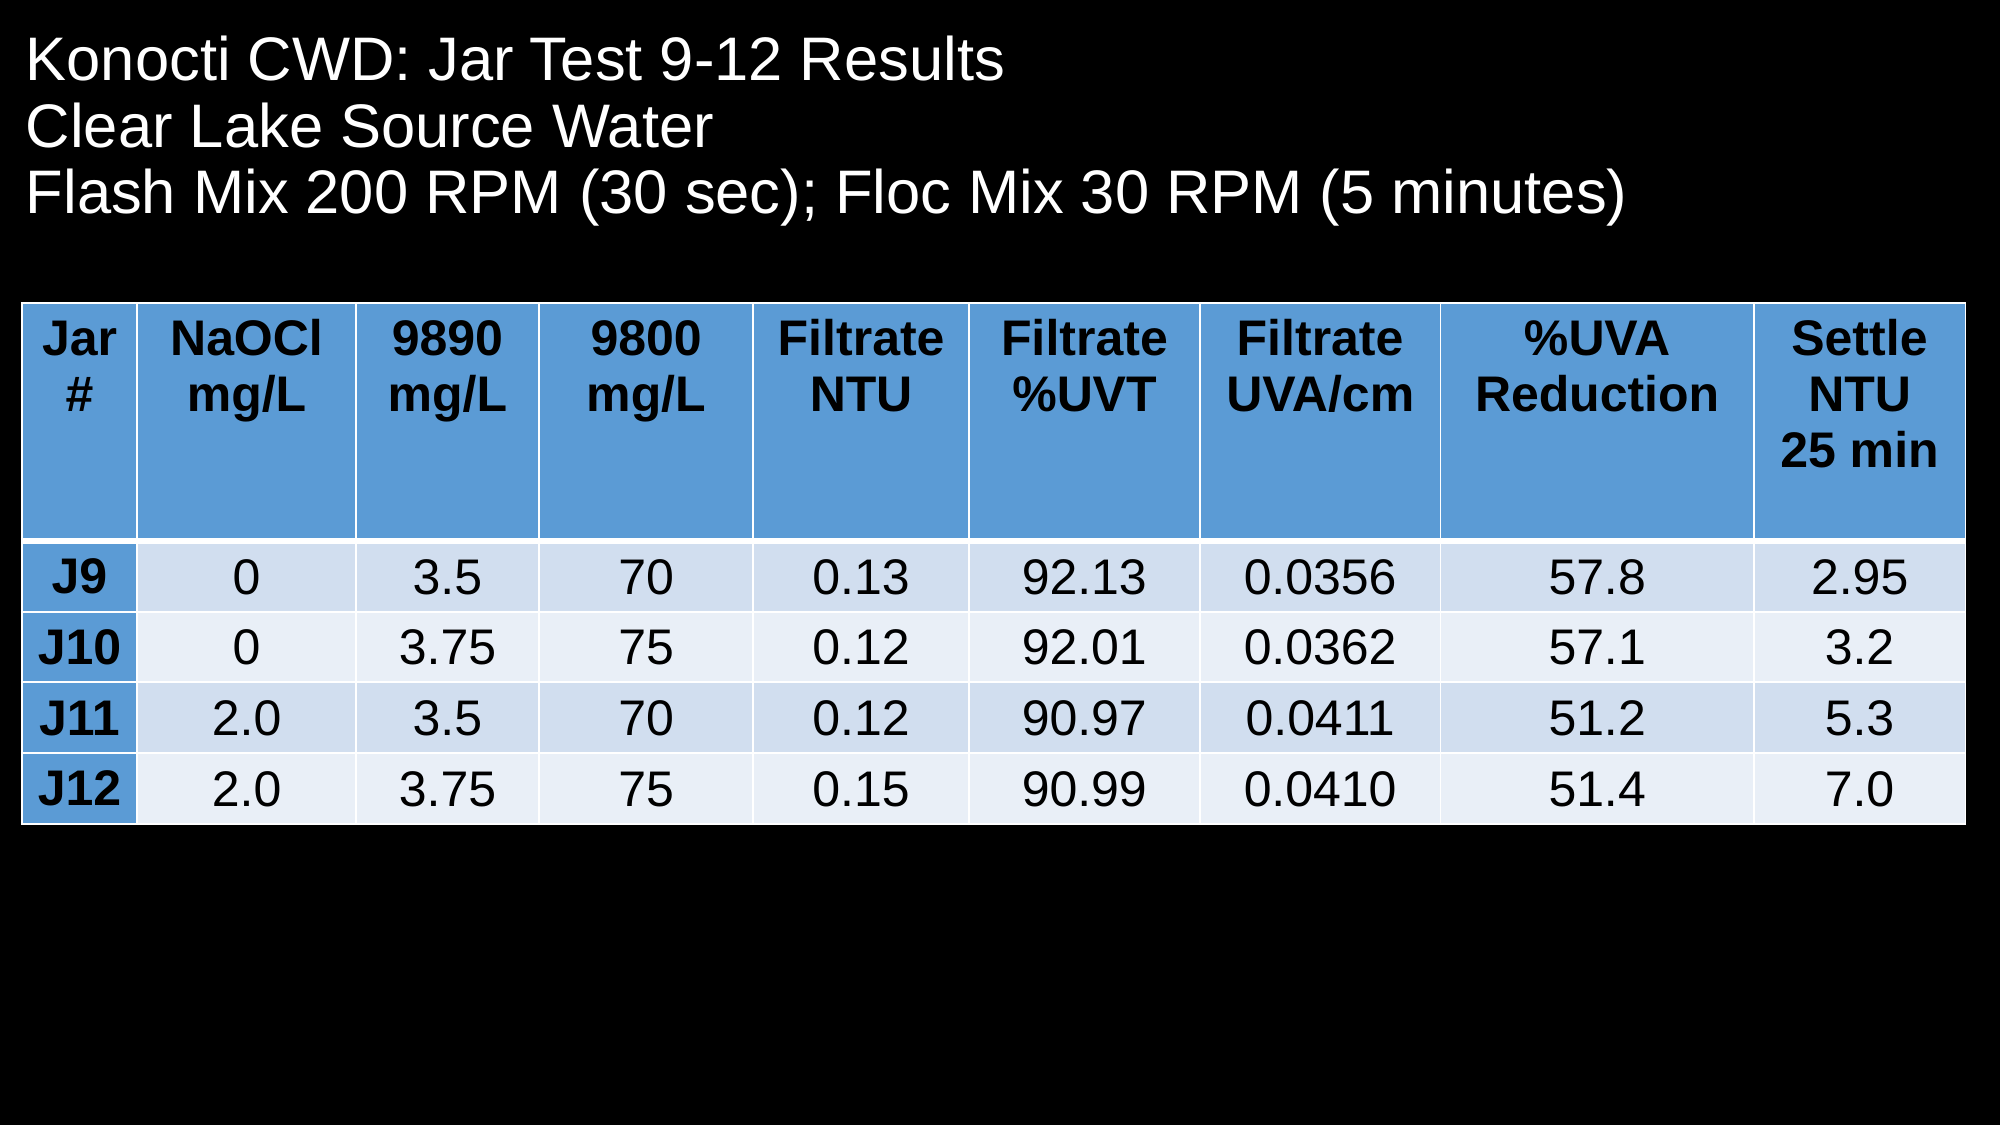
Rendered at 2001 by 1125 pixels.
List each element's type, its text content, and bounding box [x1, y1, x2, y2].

table_cell 75 [540, 754, 752, 823]
table_cell 90.99 [970, 754, 1199, 823]
title Konocti CWD: Jar Test 9-12 Results Clear Lake Source Water Flash Mix 200 RPM (30 sec); Floc Mix 30 RPM (5 minutes) [10, 18, 1966, 237]
table_cell 57.8 [1441, 544, 1753, 611]
table_cell 3.2 [1755, 613, 1965, 681]
table_cell 92.13 [970, 544, 1199, 611]
table_cell 51.2 [1441, 683, 1753, 752]
table_cell 0.0356 [1201, 544, 1440, 611]
table_cell 7.0 [1755, 754, 1965, 823]
table_cell 3.75 [357, 613, 538, 681]
table_cell 0.0410 [1201, 754, 1440, 823]
table_cell 51.4 [1441, 754, 1753, 823]
table_cell 57.1 [1441, 613, 1753, 681]
table_header Jar # [23, 304, 136, 538]
table_cell 0.13 [754, 544, 968, 611]
table_header %UVA Reduction [1441, 304, 1753, 538]
table_cell 2.0 [138, 683, 355, 752]
table_cell 0.12 [754, 683, 968, 752]
table_header Filtrate NTU [754, 304, 968, 538]
table_cell 70 [540, 544, 752, 611]
table_header Settle NTU 25 min [1755, 304, 1965, 538]
table_header 9890 mg/L [357, 304, 538, 538]
table_cell 92.01 [970, 613, 1199, 681]
table_cell J9 [23, 544, 136, 611]
table_cell 3.5 [357, 544, 538, 611]
table_cell 2.0 [138, 754, 355, 823]
table_cell 0.0411 [1201, 683, 1440, 752]
table_cell 0 [138, 613, 355, 681]
table_cell 75 [540, 613, 752, 681]
table_header 9800 mg/L [540, 304, 752, 538]
table_cell J10 [23, 613, 136, 681]
table_cell 0.0362 [1201, 613, 1440, 681]
table_cell 70 [540, 683, 752, 752]
table_cell 3.5 [357, 683, 538, 752]
table_cell 3.75 [357, 754, 538, 823]
table_cell 5.3 [1755, 683, 1965, 752]
table_header Filtrate %UVT [970, 304, 1199, 538]
table_header NaOCl mg/L [138, 304, 355, 538]
table_cell 0.15 [754, 754, 968, 823]
table_cell 0 [138, 544, 355, 611]
table_cell 0.12 [754, 613, 968, 681]
table_cell 90.97 [970, 683, 1199, 752]
table_header Filtrate UVA/cm [1201, 304, 1440, 538]
table_cell J11 [23, 683, 136, 752]
table_cell 2.95 [1755, 544, 1965, 611]
table_cell J12 [23, 754, 136, 823]
